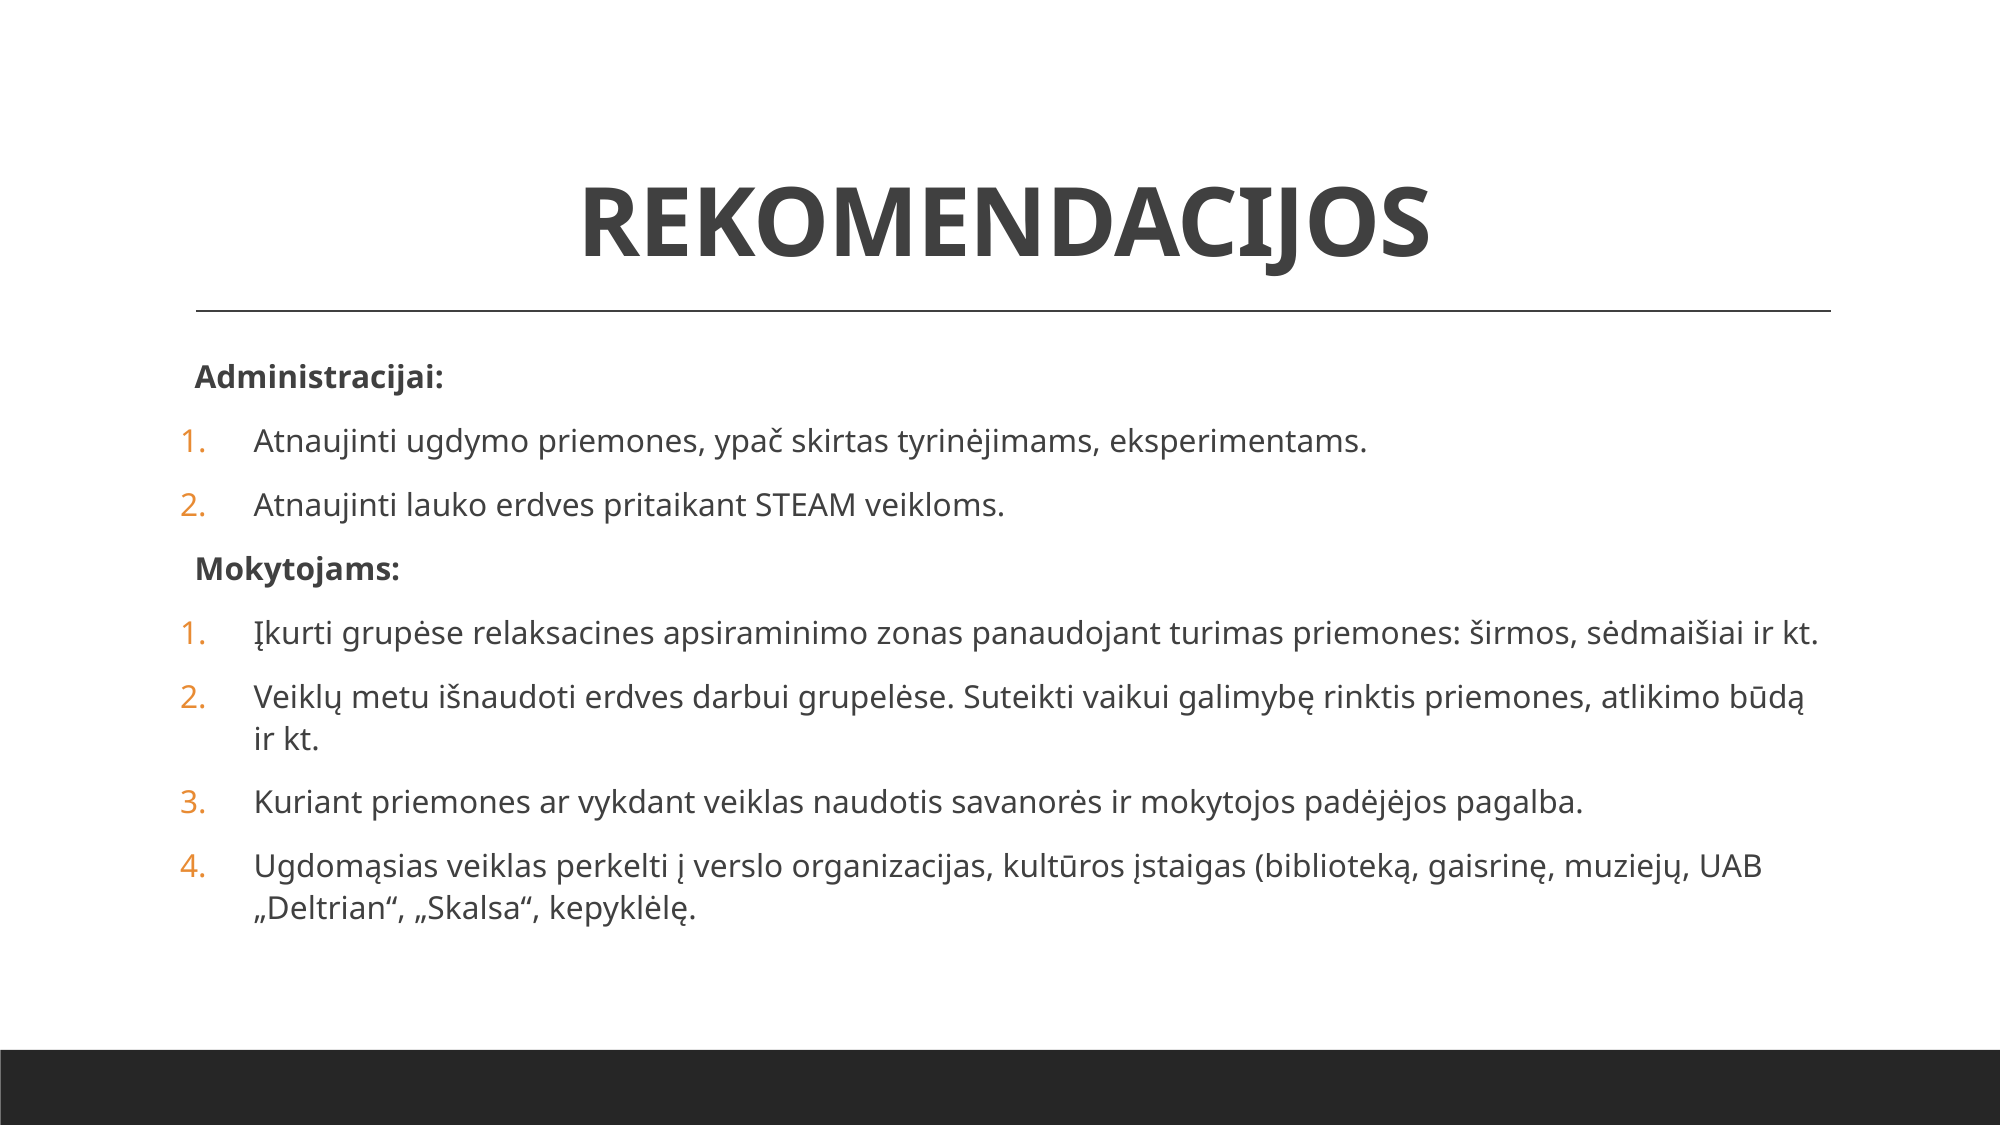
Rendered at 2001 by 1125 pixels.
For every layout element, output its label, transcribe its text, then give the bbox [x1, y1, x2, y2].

list Administracijai: Atnaujinti ugdymo priemones, ypač skirtas tyrinėjimams, eksperimentams. Atnaujinti lauko erdves pritaikant STEAM veikloms. Mokytojams: Įkurti grupėse relaksacines apsiraminimo zonas panaudojant turimas priemones: širmos, sėdmaišiai ir kt. Veiklų metu išnaudoti erdves darbui grupelėse. Suteikti vaikui galimybę rinktis priemones, atlikimo būdą ir kt. Kuriant priemones ar vykdant veiklas naudotis savanorės ir mokytojos padėjėjos pagalba. Ugdomąsias veiklas perkelti į verslo organizacijas, kultūros įstaigas (biblioteką, gaisrinę, muziejų, UAB „Deltrian“, „Skalsa“, kepyklėlę. [180, 345, 1830, 963]
title REKOMENDACIJOS [180, 47, 1830, 285]
